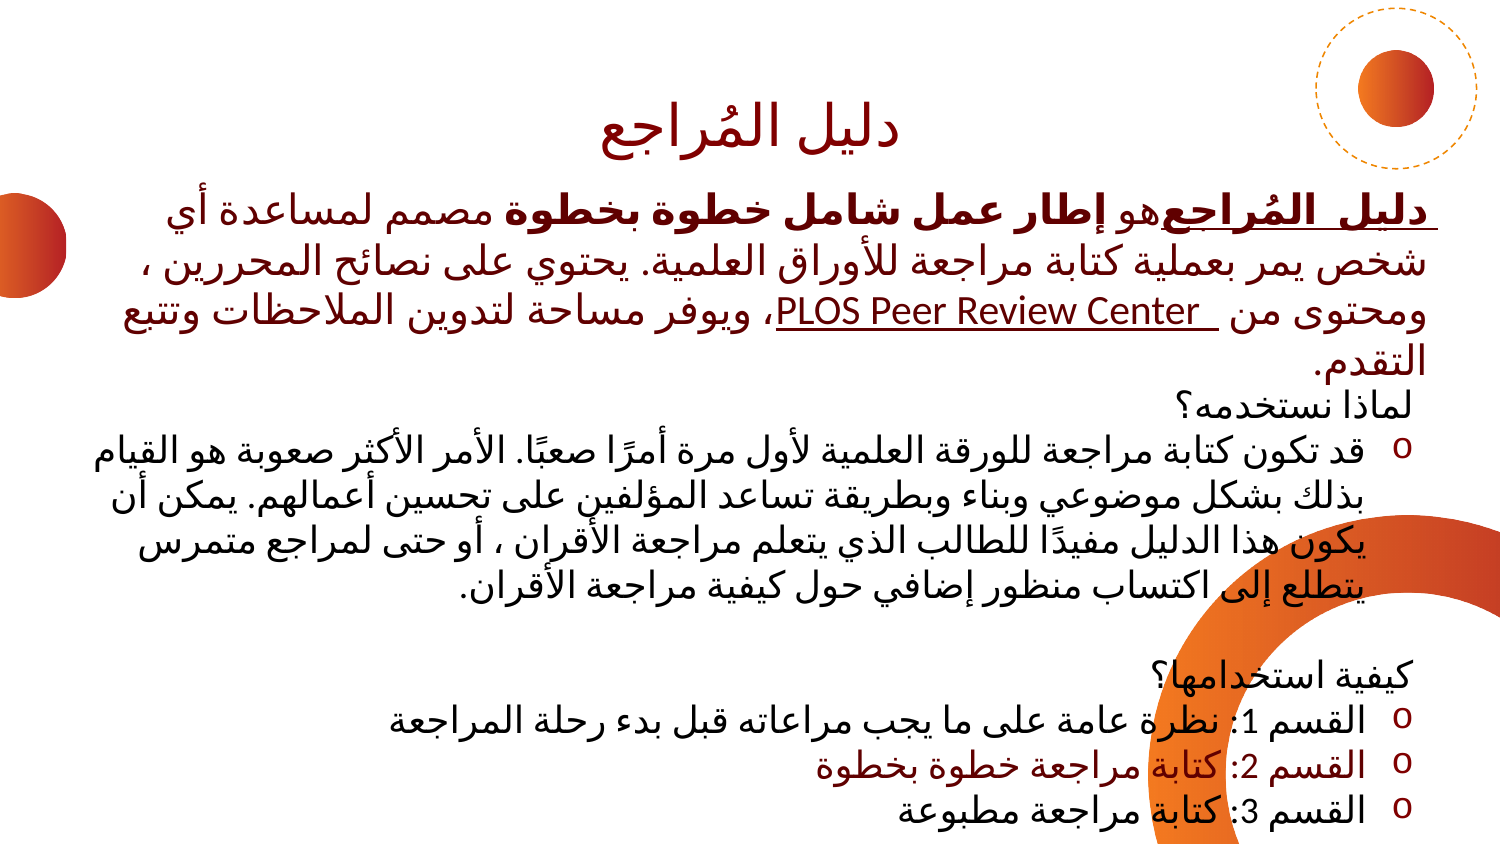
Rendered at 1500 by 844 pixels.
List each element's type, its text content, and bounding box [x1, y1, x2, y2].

picture [1358, 50, 1434, 72]
picture [1429, 515, 1500, 844]
list دليل المُراجع هو إطار عمل شامل خطوة بخطوة مصمم لمساعدة أي شخص يمر بعملية كتابة مراجعة للأوراق العلمية. يحتوي على نصائح المحررين ، ومحتوى من PLOS Peer Review Center ، ويوفر مساحة لتدوين الملاحظات وتتبع التقدم. [96, 200, 1444, 367]
picture [0, 193, 67, 298]
title دليل المُراجع [51, 72, 1449, 167]
text_box لماذا نستخدمه؟ قد تكون كتابة مراجعة للورقة العلمية لأول مرة أمرًا صعبًا. الأمر الأكثر صعوبة هو القيام بذلك بشكل موضوعي وبناء وبطريقة تساعد المؤلفين على تحسين أعمالهم. يمكن أن يكون هذا الدليل مفيدًا للطالب الذي يتعلم مراجعة الأقران ، أو حتى لمراجع متمرس يتطلع إلى اكتساب منظور إضافي حول كيفية مراجعة الأقران. كيفية استخدامها؟ القسم 1: نظرة عامة على ما يجب مراعاته قبل بدء رحلة المراجعة القسم 2: كتابة مراجعة خطوة بخطوة القسم 3: كتابة مراجعة مطبوعة [71, 366, 1429, 844]
